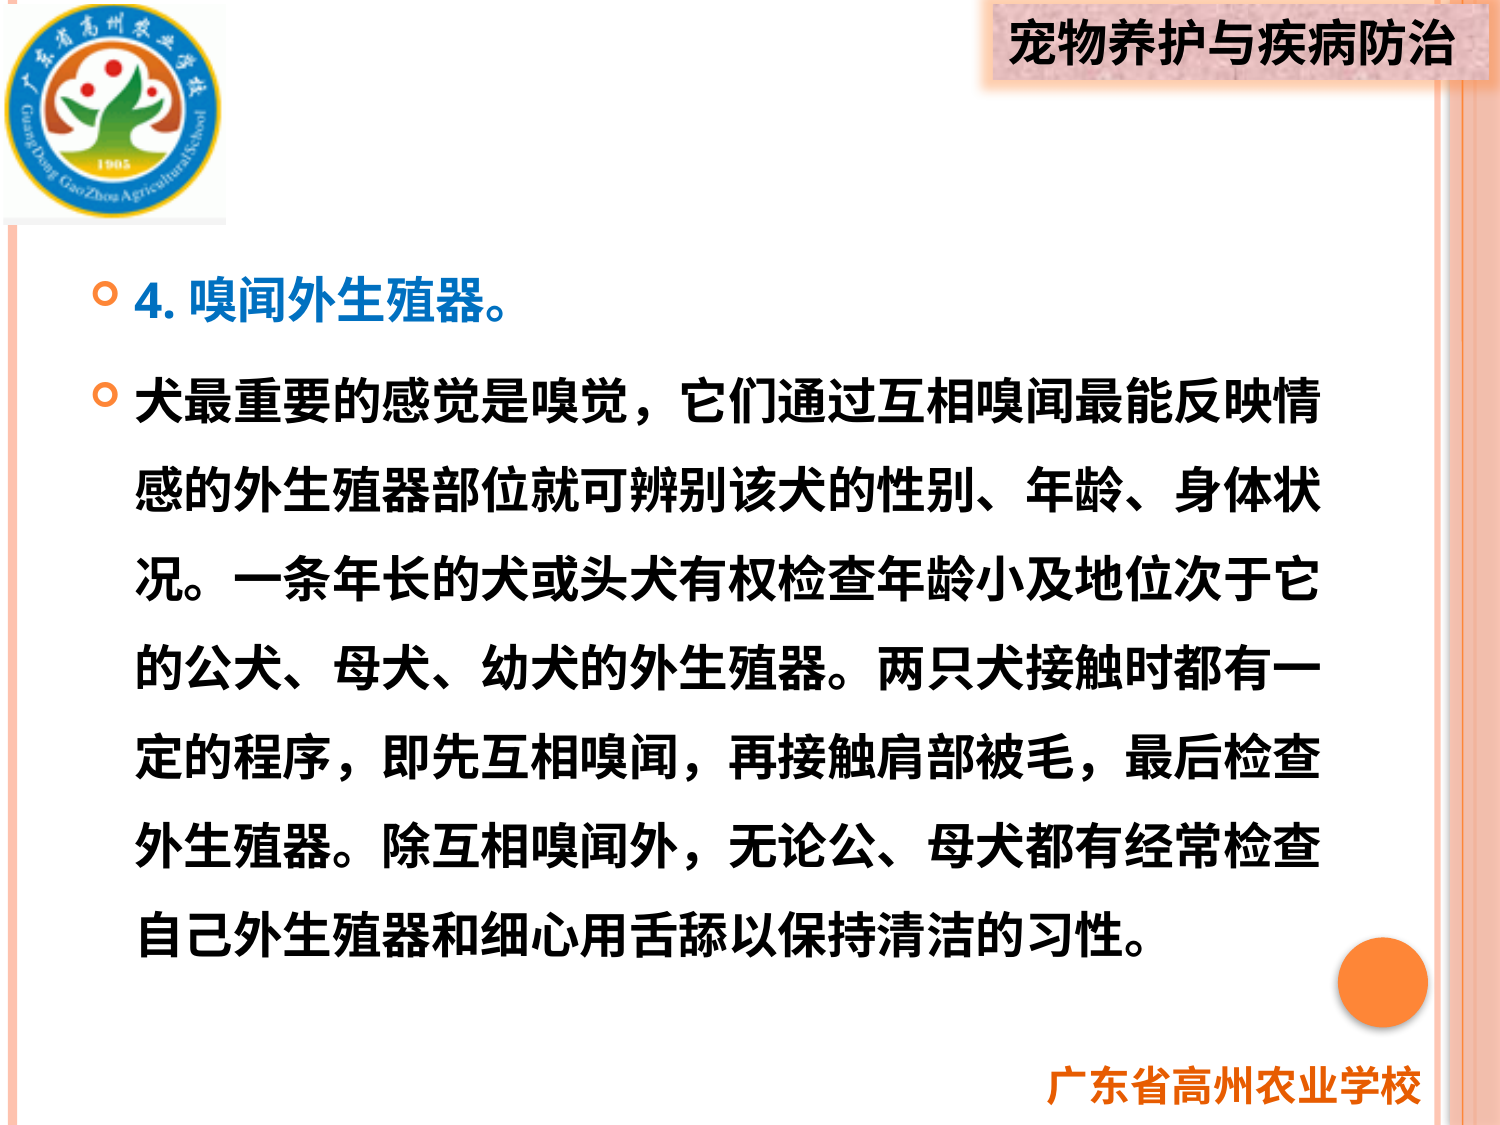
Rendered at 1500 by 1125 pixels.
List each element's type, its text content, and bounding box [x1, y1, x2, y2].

picture [992, 4, 1489, 80]
list 4.嗅闻外生殖器。 犬最重要的感觉是嗅觉，它们通过互相嗅闻最能反映情感的外生殖器部位就可辨别该犬的性别、年龄、身体状况。一条年长的犬或头犬有权检查年龄小及地位次于它的公犬、母犬、幼犬的外生殖器。两只犬接触时都有一定的程序，即先互相嗅闻，再接触肩部被毛，最后检查外生殖器。除互相嗅闻外，无论公、母犬都有经常检查自己外生殖器和细心用舌舔以保持清洁的习性。 [75, 231, 1341, 1062]
picture [3, 4, 226, 225]
